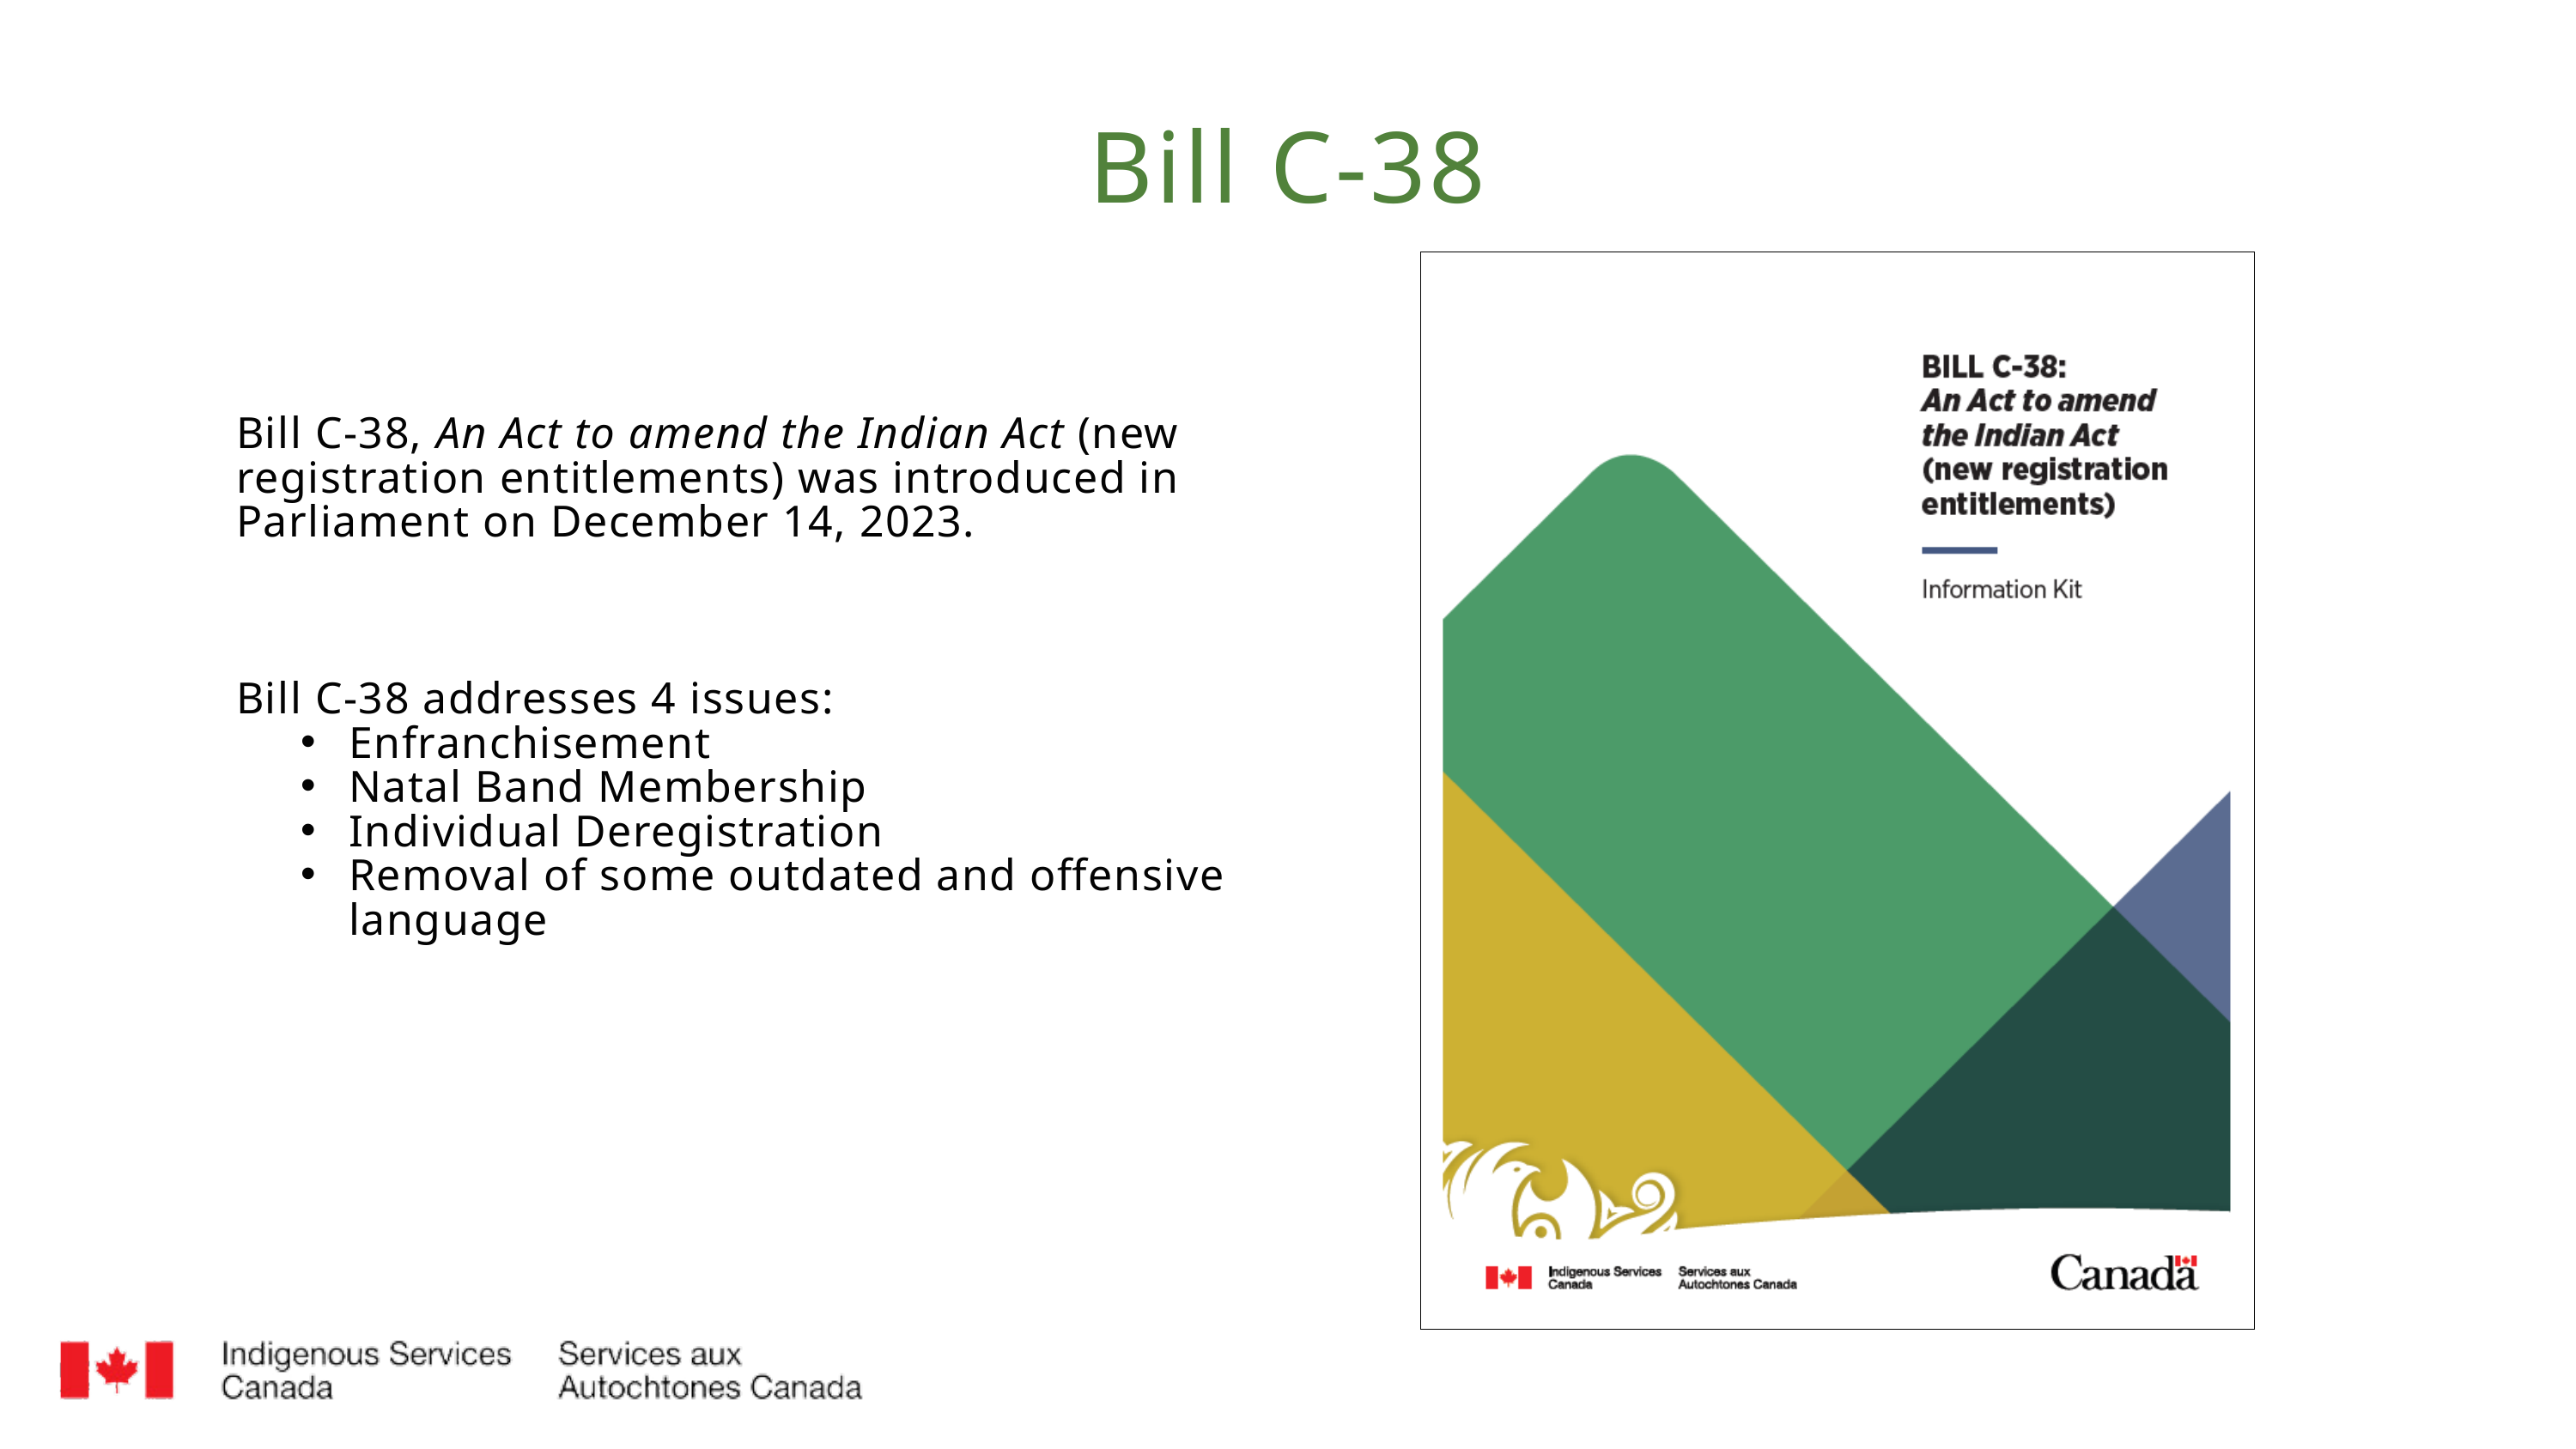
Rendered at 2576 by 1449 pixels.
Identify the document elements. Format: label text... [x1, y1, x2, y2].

text_box Bill C-38 [0, 84, 2576, 222]
text_box Bill C-38, An Act to amend the Indian Act (new registration entitlements) was introduced in Parliament on December 14, 2023. Bill C-38 addresses 4 issues: Enfranchisement Natal Band Membership Individual Deregistration Removal of some outdated and offensive language [236, 413, 1235, 988]
picture [1420, 252, 2255, 1330]
text_box [43, 1329, 873, 1410]
